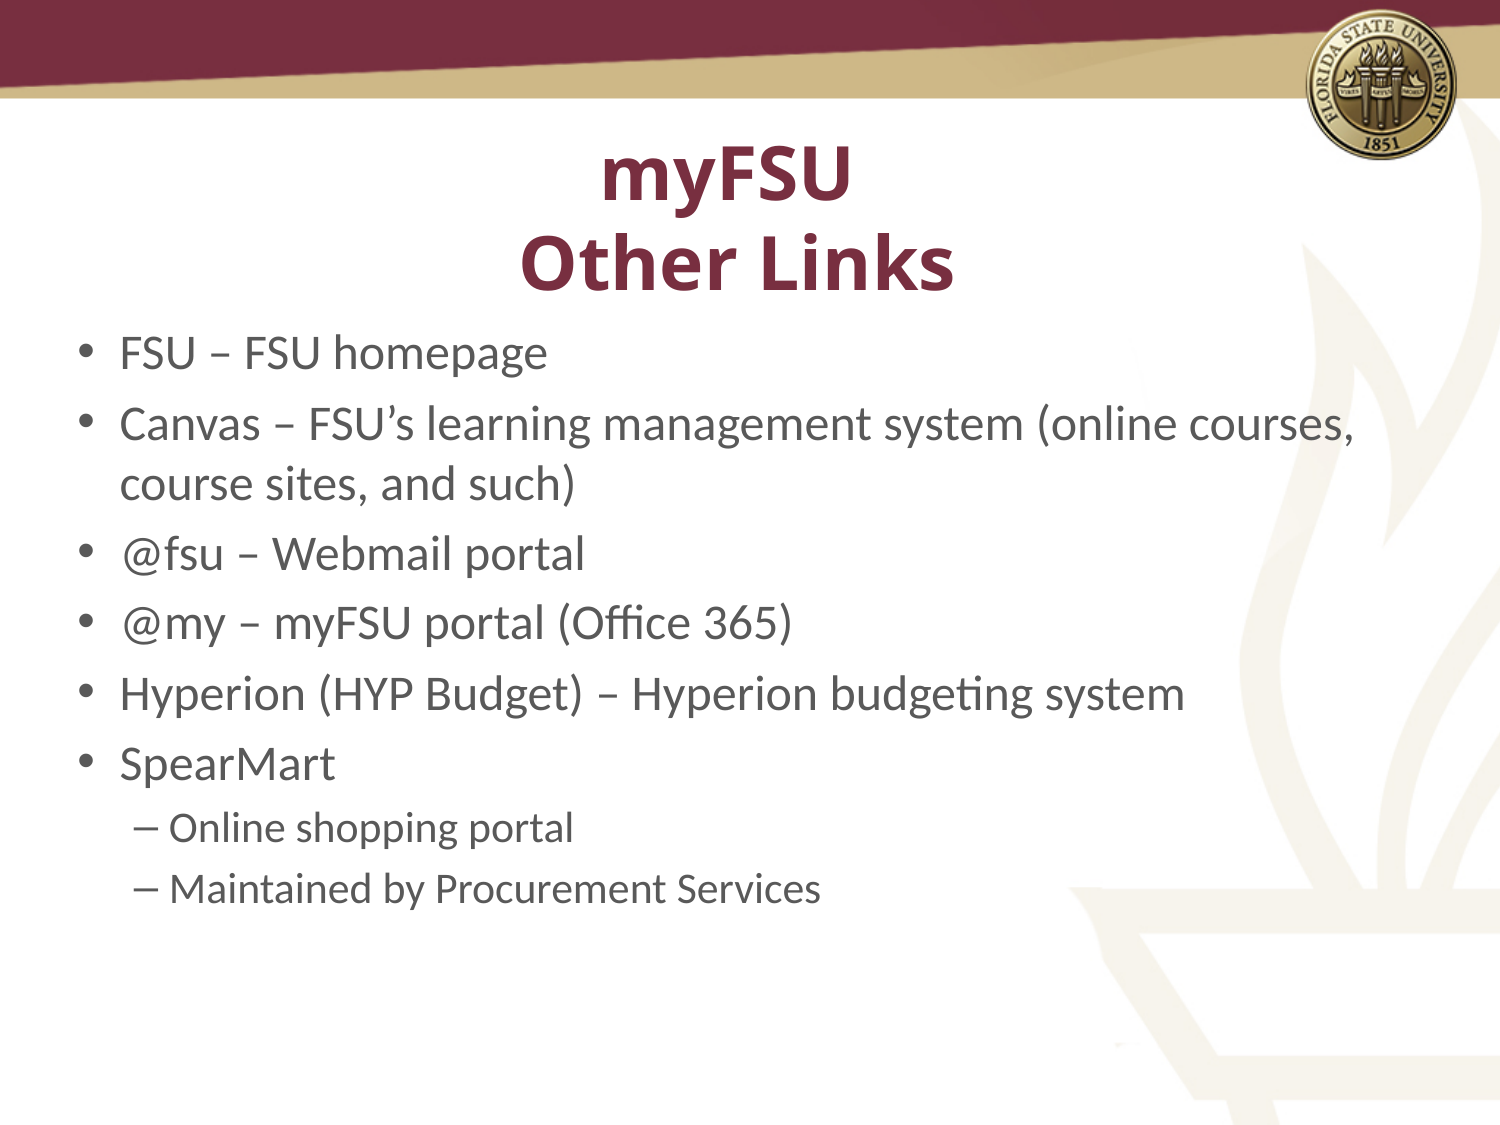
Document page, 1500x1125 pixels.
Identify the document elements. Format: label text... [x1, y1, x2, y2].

list FSU – FSU homepage Canvas – FSU’s learning management system (online courses, course sites, and such) @fsu – Webmail portal @my – myFSU portal (Office 365) Hyperion (HYP Budget) – Hyperion budgeting system SpearMart Online shopping portal Maintained by Procurement Services [62, 312, 1413, 1113]
picture [0, 0, 1500, 1125]
title myFSU Other Links [190, 137, 1285, 312]
